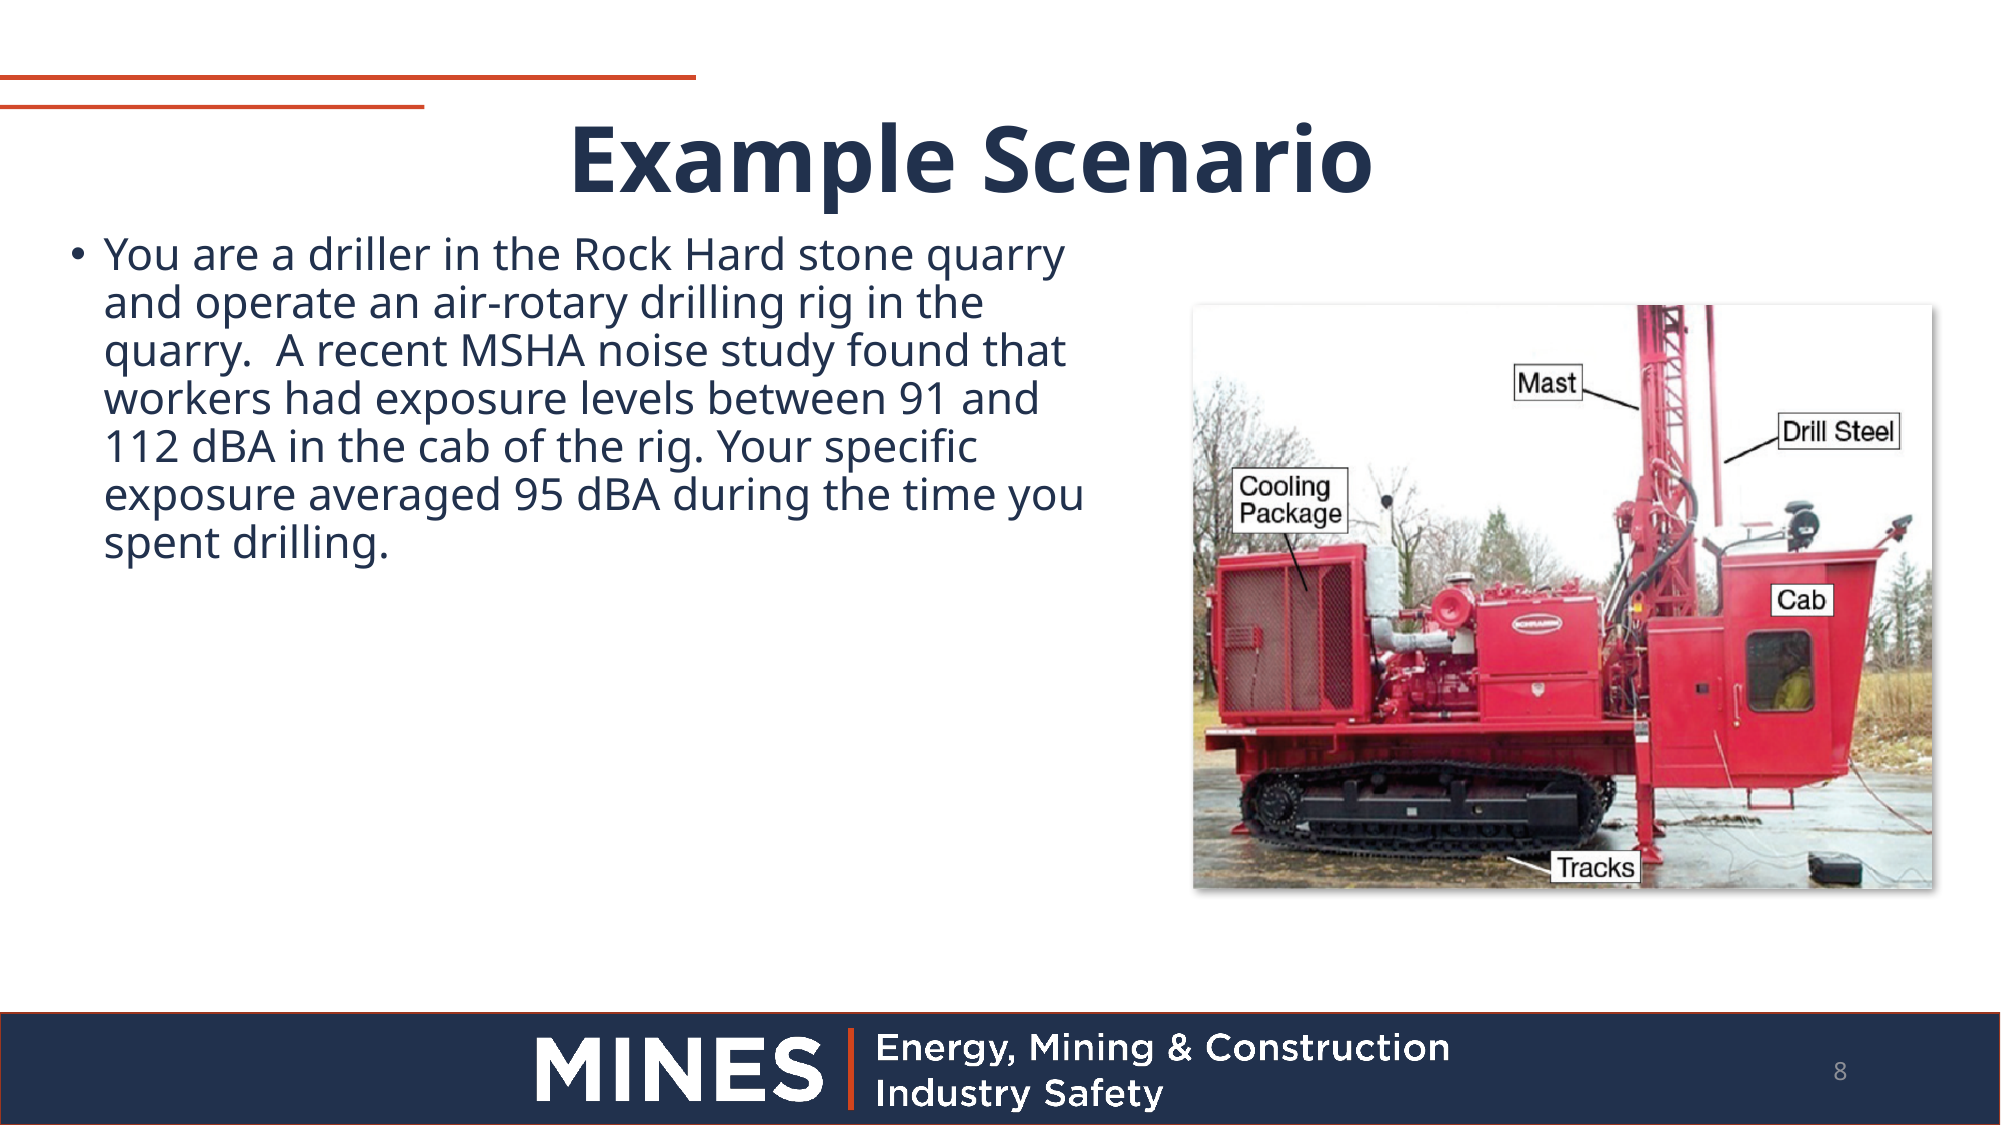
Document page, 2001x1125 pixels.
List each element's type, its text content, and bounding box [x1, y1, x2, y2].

picture [1193, 305, 1932, 889]
title Example Scenario [552, 100, 1447, 225]
list You are a driller in the Rock Hard stone quarry and operate an air-rotary drilling rig in the quarry. A recent MSHA noise study found that workers had exposure levels between 91 and 112 dBA in the cab of the rig. Your specific exposure averaged 95 dBA during the time you spent drilling. The company conducted tests to identify and isolate the dominant noise sources. Isolating the cause of the in-cab noise indicated that vibrations were transmitted from multiple hydraulic pumps to the control panel producing the dominant spike in the sound level spectrum. [55, 224, 1124, 983]
slide_number 8 [1412, 1042, 1863, 1103]
picture [513, 1004, 1487, 1125]
